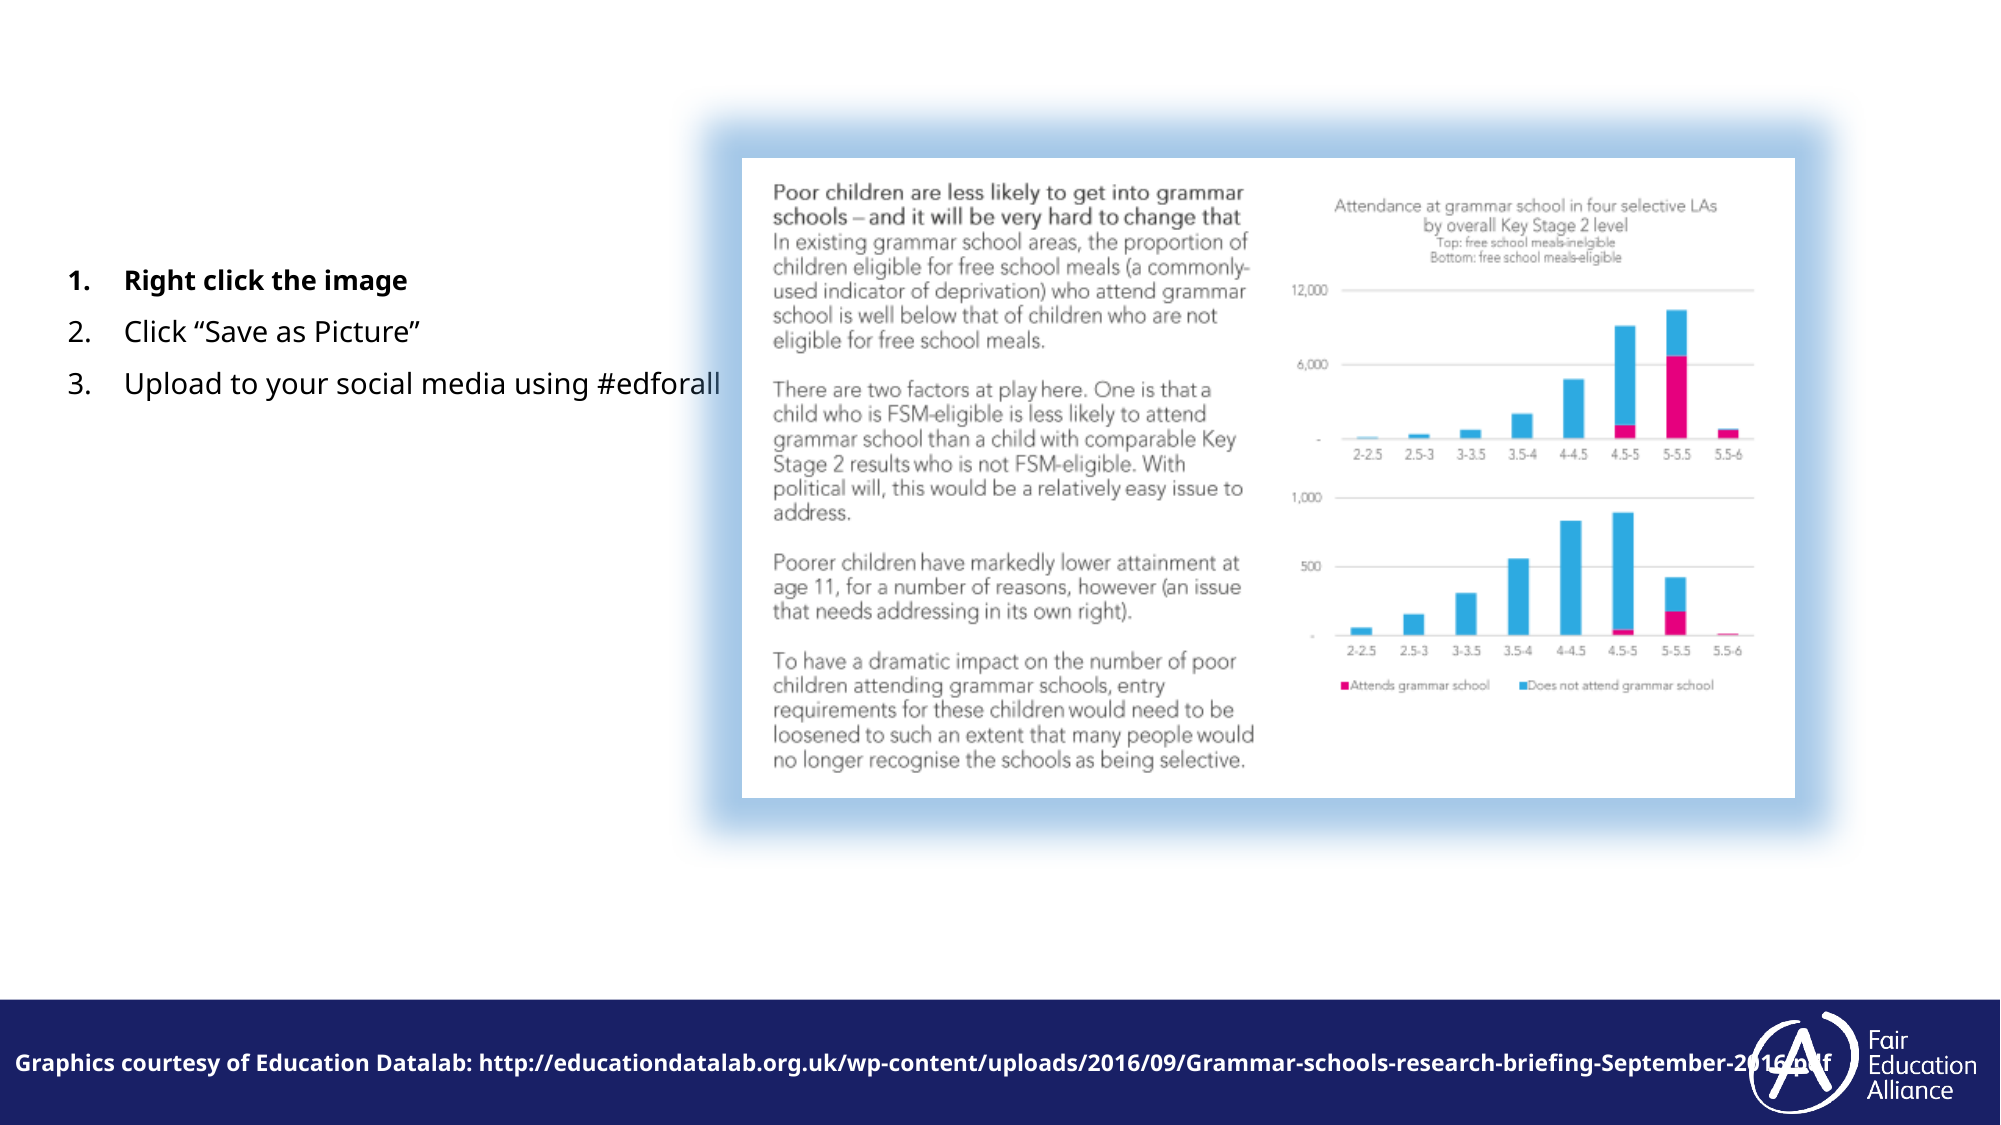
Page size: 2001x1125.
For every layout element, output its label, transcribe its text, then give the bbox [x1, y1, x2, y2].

text_box Graphics courtesy of Education Datalab: http://educationdatalab.org.uk/wp-content/uploads/2016/09/Grammar-schools-research-briefing-September-2016.pdf [0, 998, 2000, 1125]
list Right click the image Click “Save as Picture” Upload to your social media using #edforall [52, 259, 857, 974]
picture [1749, 1010, 1976, 1114]
picture [742, 158, 1795, 798]
